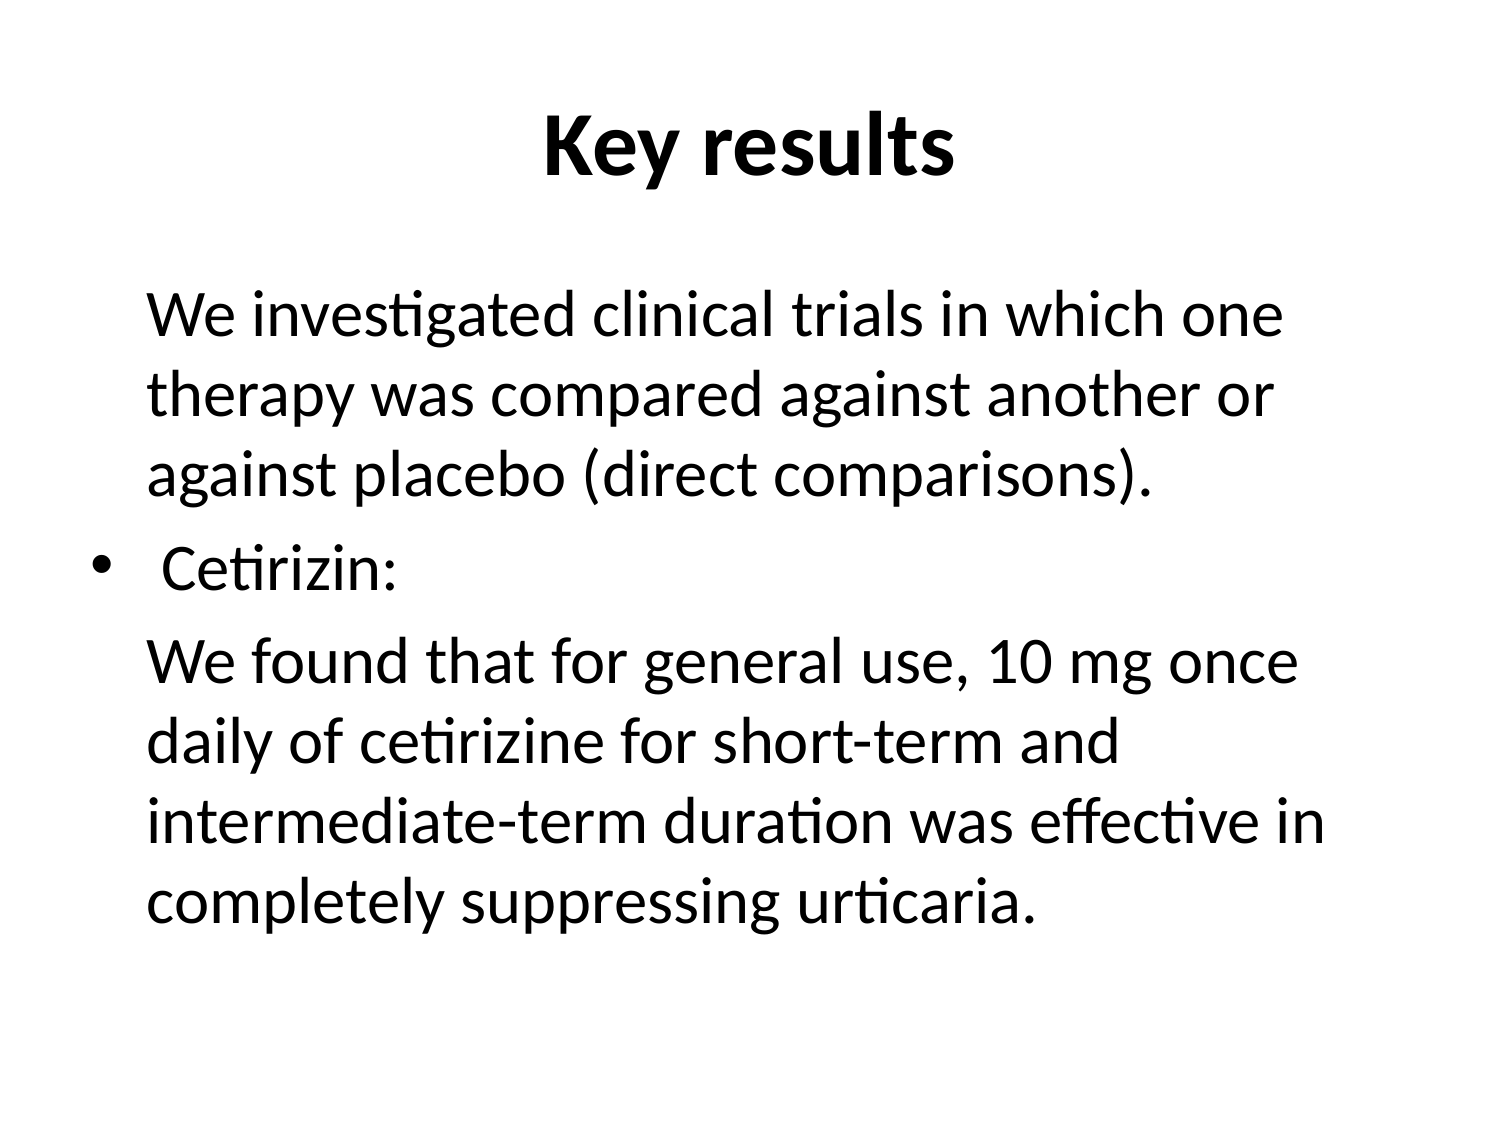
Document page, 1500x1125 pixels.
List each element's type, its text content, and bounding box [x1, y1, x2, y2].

title Key results [75, 45, 1425, 233]
list We investigated clinical trials in which one therapy was compared against another or against placebo (direct comparisons). Cetirizin: We found that for general use, 10 mg once daily of cetirizine for short-term and intermediate-term duration was effective in completely suppressing urticaria. [75, 262, 1425, 1005]
